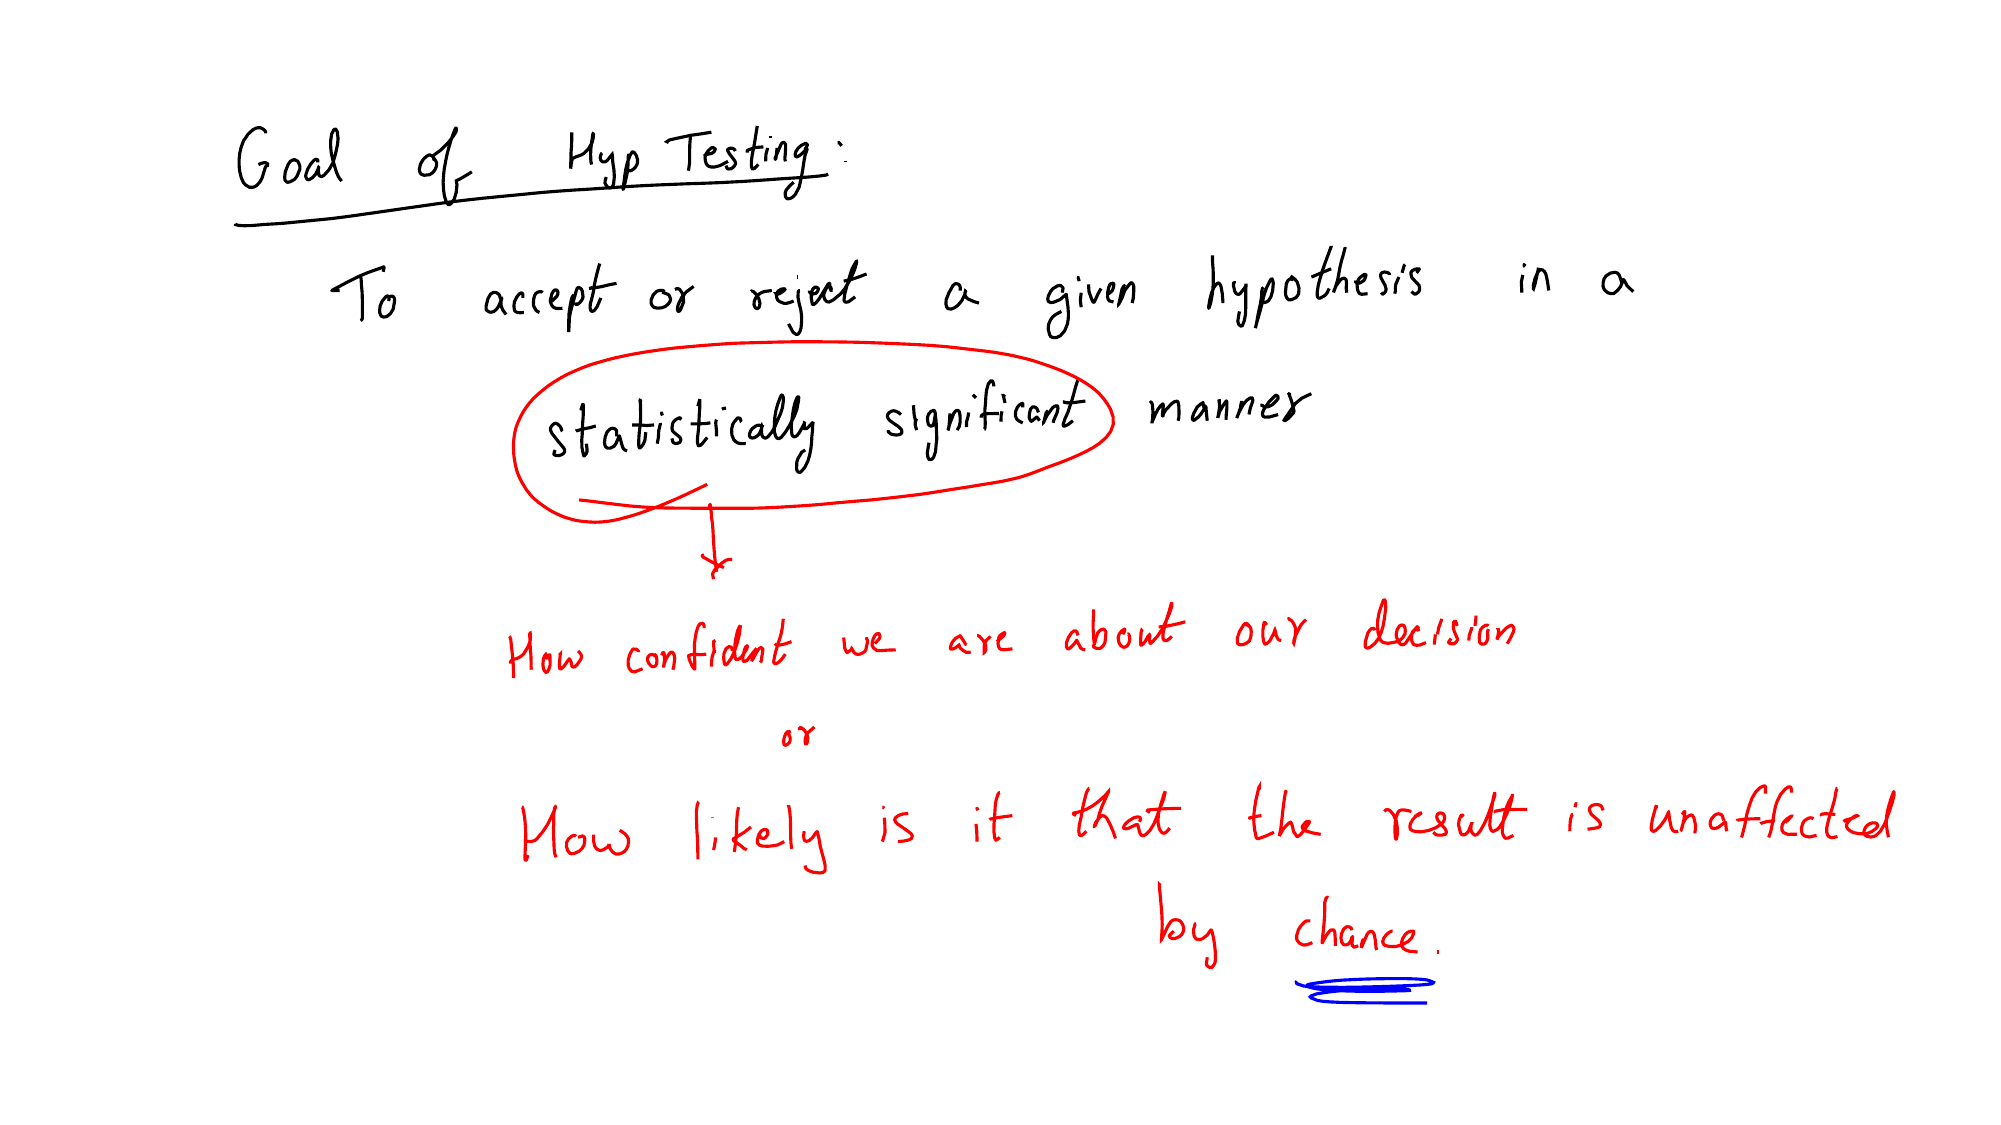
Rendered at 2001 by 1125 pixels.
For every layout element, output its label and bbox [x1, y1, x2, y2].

text_box [1365, 599, 1515, 649]
text_box [1521, 263, 1549, 293]
text_box [332, 266, 395, 320]
text_box [486, 263, 694, 333]
text_box [1569, 803, 1604, 832]
text_box [1295, 978, 1435, 1004]
text_box [750, 261, 867, 335]
text_box [882, 807, 913, 842]
text_box [1149, 393, 1312, 424]
text_box [1249, 786, 1321, 839]
text_box [843, 633, 896, 655]
text_box [1237, 618, 1307, 645]
text_box [1047, 277, 1134, 338]
text_box [1086, 382, 1114, 453]
text_box [512, 341, 1082, 523]
text_box [1602, 271, 1634, 295]
text_box [702, 504, 733, 580]
text_box [509, 633, 582, 679]
text_box [887, 380, 1086, 460]
text_box [1296, 897, 1440, 953]
text_box [1208, 245, 1420, 329]
text_box [1073, 788, 1182, 839]
text_box [550, 395, 814, 473]
text_box [1066, 603, 1186, 650]
text_box [1159, 884, 1216, 968]
text_box [628, 618, 792, 672]
text_box [235, 125, 846, 226]
text_box [696, 803, 826, 873]
text_box [783, 727, 815, 746]
text_box [1651, 785, 1895, 838]
text_box [945, 283, 980, 310]
text_box [950, 632, 1013, 653]
text_box [1384, 792, 1528, 840]
text_box [521, 806, 629, 861]
text_box [976, 792, 1013, 842]
